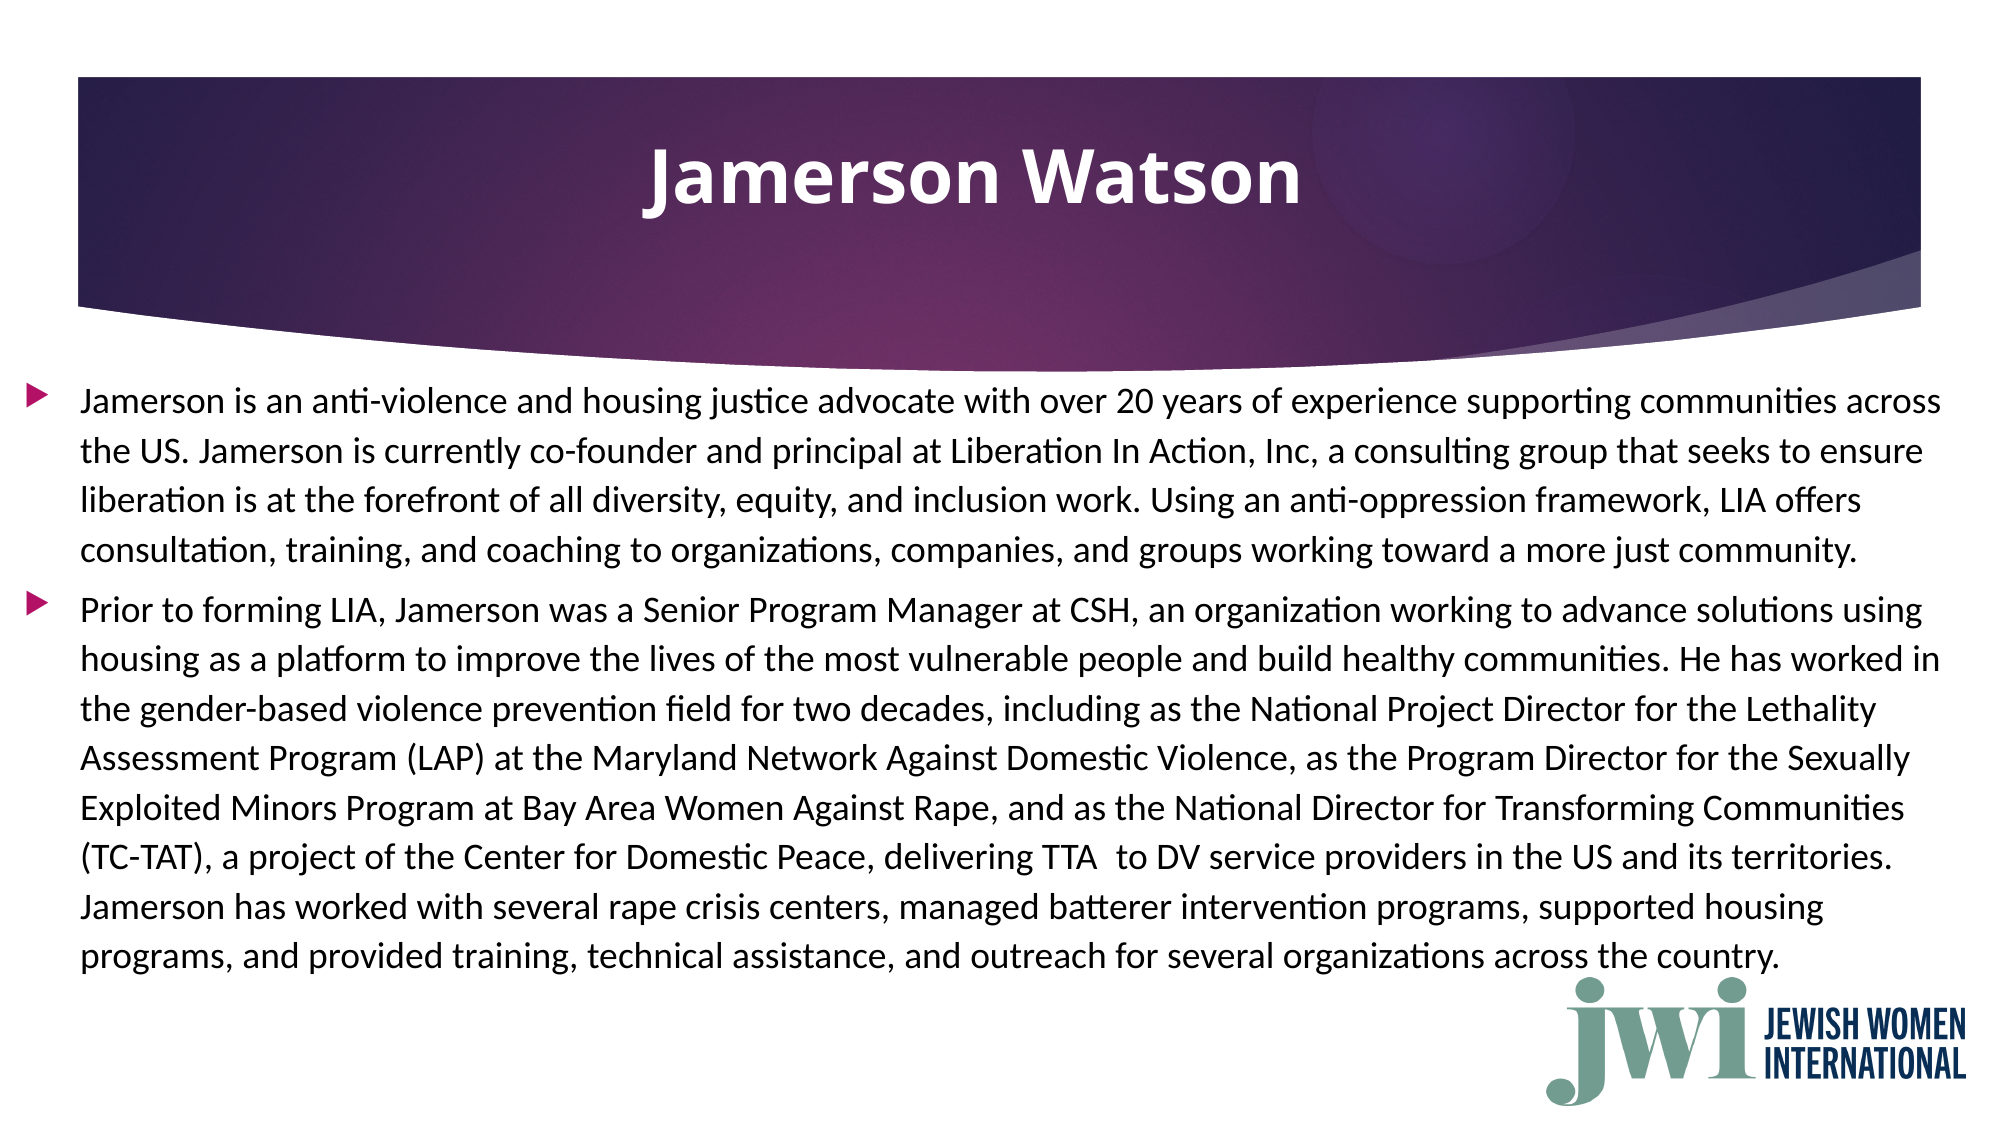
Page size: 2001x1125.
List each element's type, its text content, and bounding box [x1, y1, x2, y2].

title Jamerson Watson [218, 105, 1735, 242]
list Jamerson is an anti-violence and housing justice advocate with over 20 years of experience supporting communities across the US. Jamerson is currently co-founder and principal at Liberation In Action, Inc, a consulting group that seeks to ensure liberation is at the forefront of all diversity, equity, and inclusion work. Using an anti-oppression framework, LIA offers consultation, training, and coaching to organizations, companies, and groups working toward a more just community. Prior to forming LIA, Jamerson was a Senior Program Manager at CSH, an organization working to advance solutions using housing as a platform to improve the lives of the most vulnerable people and build healthy communities. He has worked in the gender-based violence prevention field for two decades, including as the National Project Director for the Lethality Assessment Program (LAP) at the Maryland Network Against Domestic Violence, as the Program Director for the Sexually Exploited Minors Program at Bay Area Women Against Rape, and as the National Director for Transforming Communities (TC-TAT), a project of the Center for Domestic Peace, delivering TTA to DV service providers in the US and its territories. Jamerson has worked with several rape crisis centers, managed batterer intervention programs, supported housing programs, and provided training, technical assistance, and outreach for several organizations across the country. [8, 364, 1971, 1045]
picture [1546, 1045, 1966, 1106]
